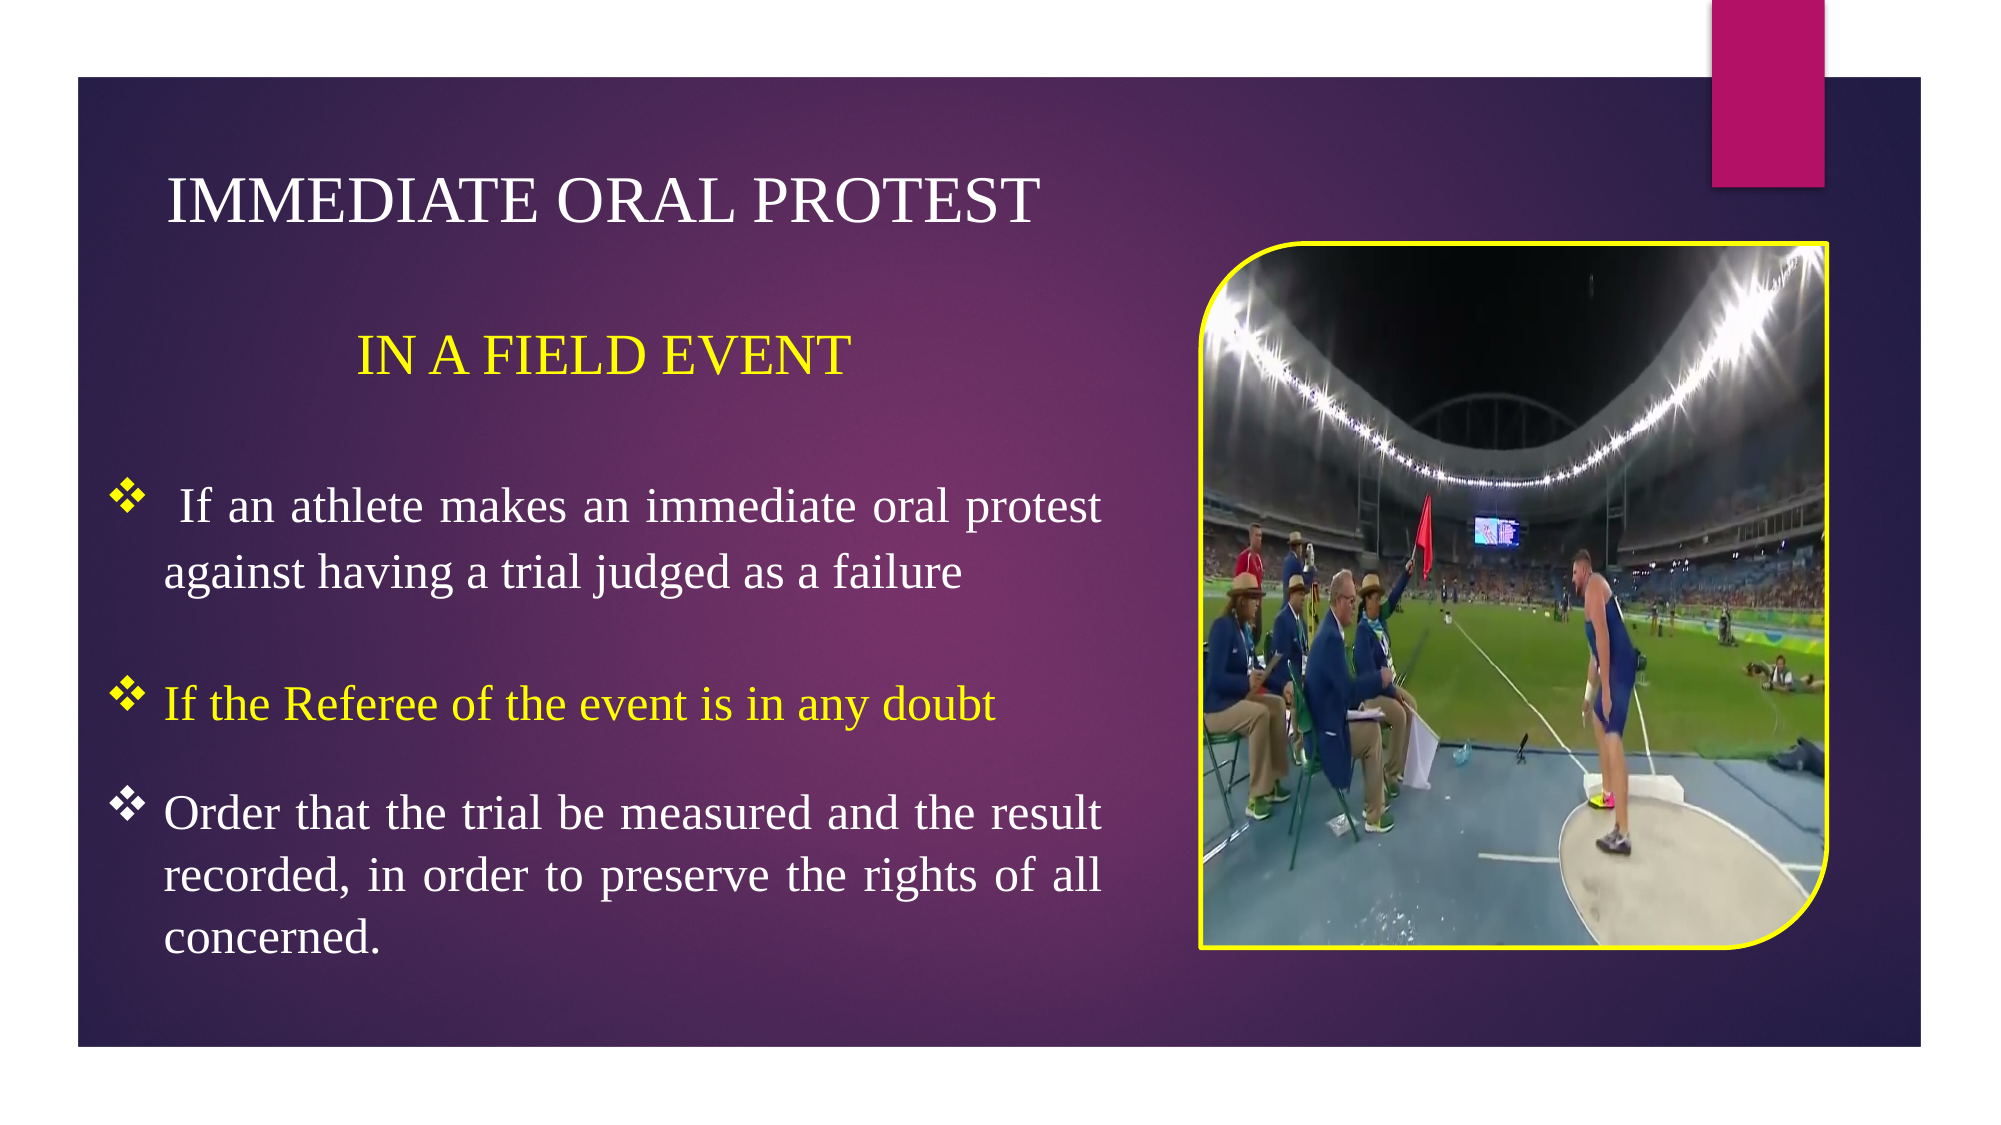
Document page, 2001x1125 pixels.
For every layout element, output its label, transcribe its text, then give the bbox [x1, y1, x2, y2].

picture [1200, 243, 1828, 948]
text_box IMMEDIATE ORAL PROTEST IN A FIELD EVENT If an athlete makes an immediate oral protest against having a trial judged as a failure If the Referee of the event is in any doubt Order that the trial be measured and the result recorded, in order to preserve the rights of all concerned. [90, 148, 1119, 972]
